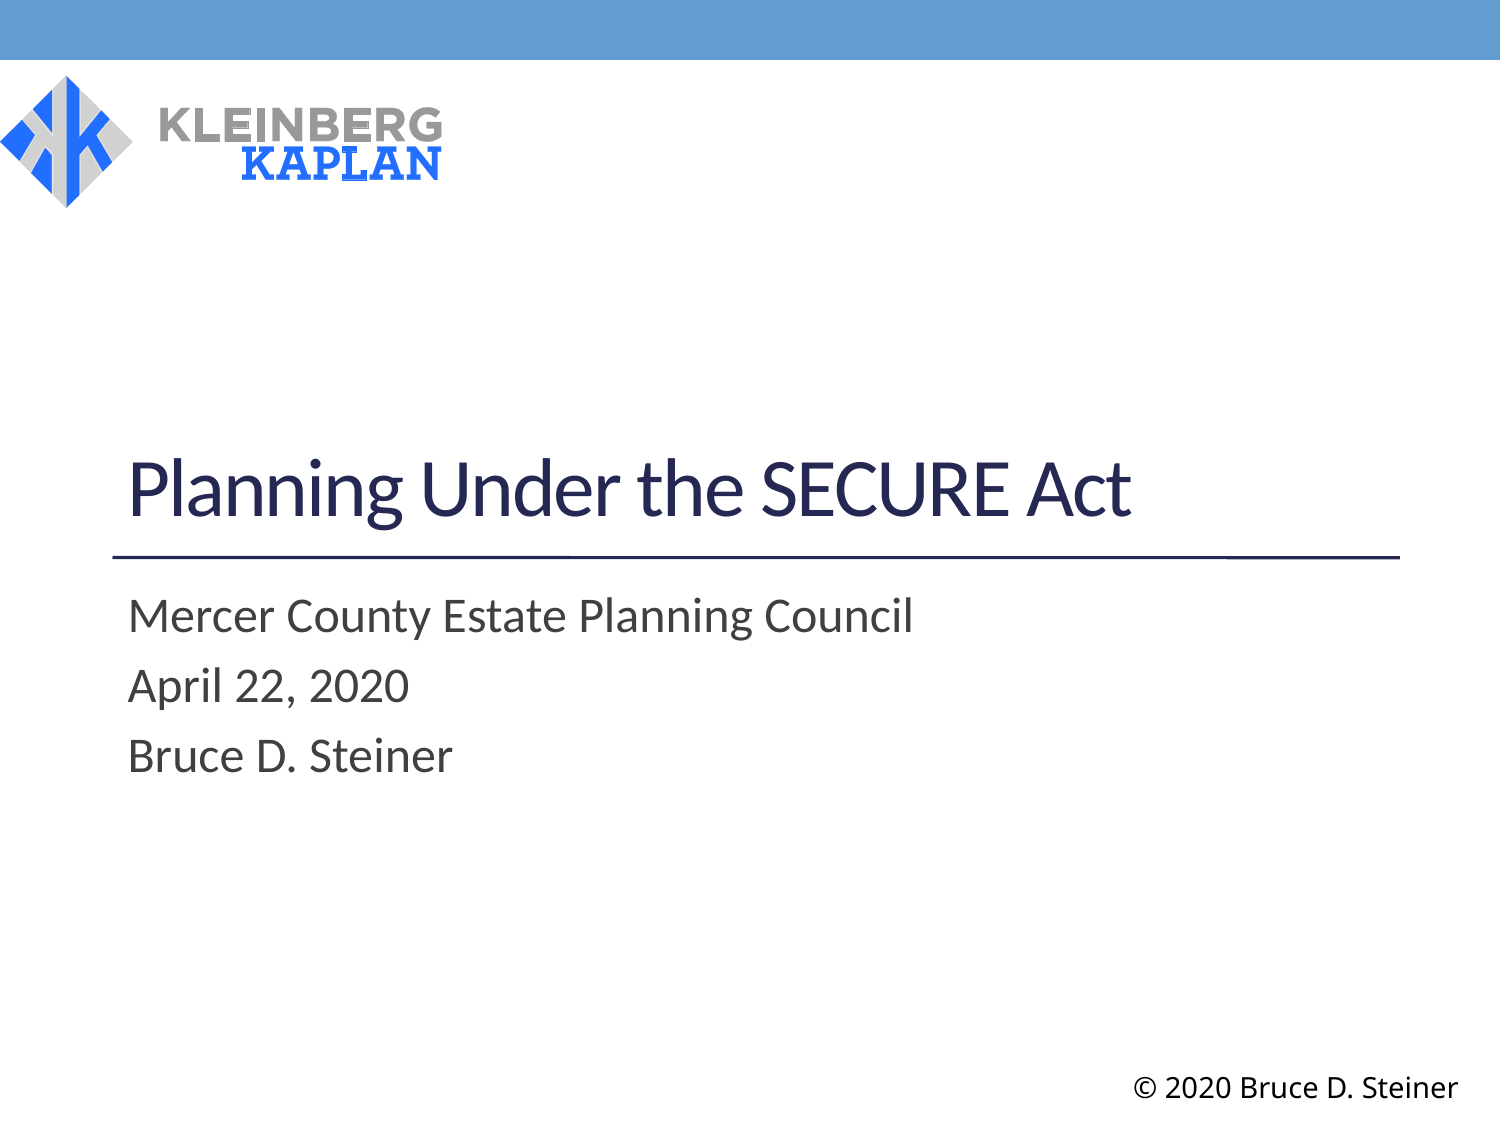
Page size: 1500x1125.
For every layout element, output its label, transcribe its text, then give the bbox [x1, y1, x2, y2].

subtitle Mercer County Estate Planning Council April 22, 2020 Bruce D. Steiner [112, 575, 1163, 863]
title Planning Under the SECURE Act [112, 224, 1400, 542]
